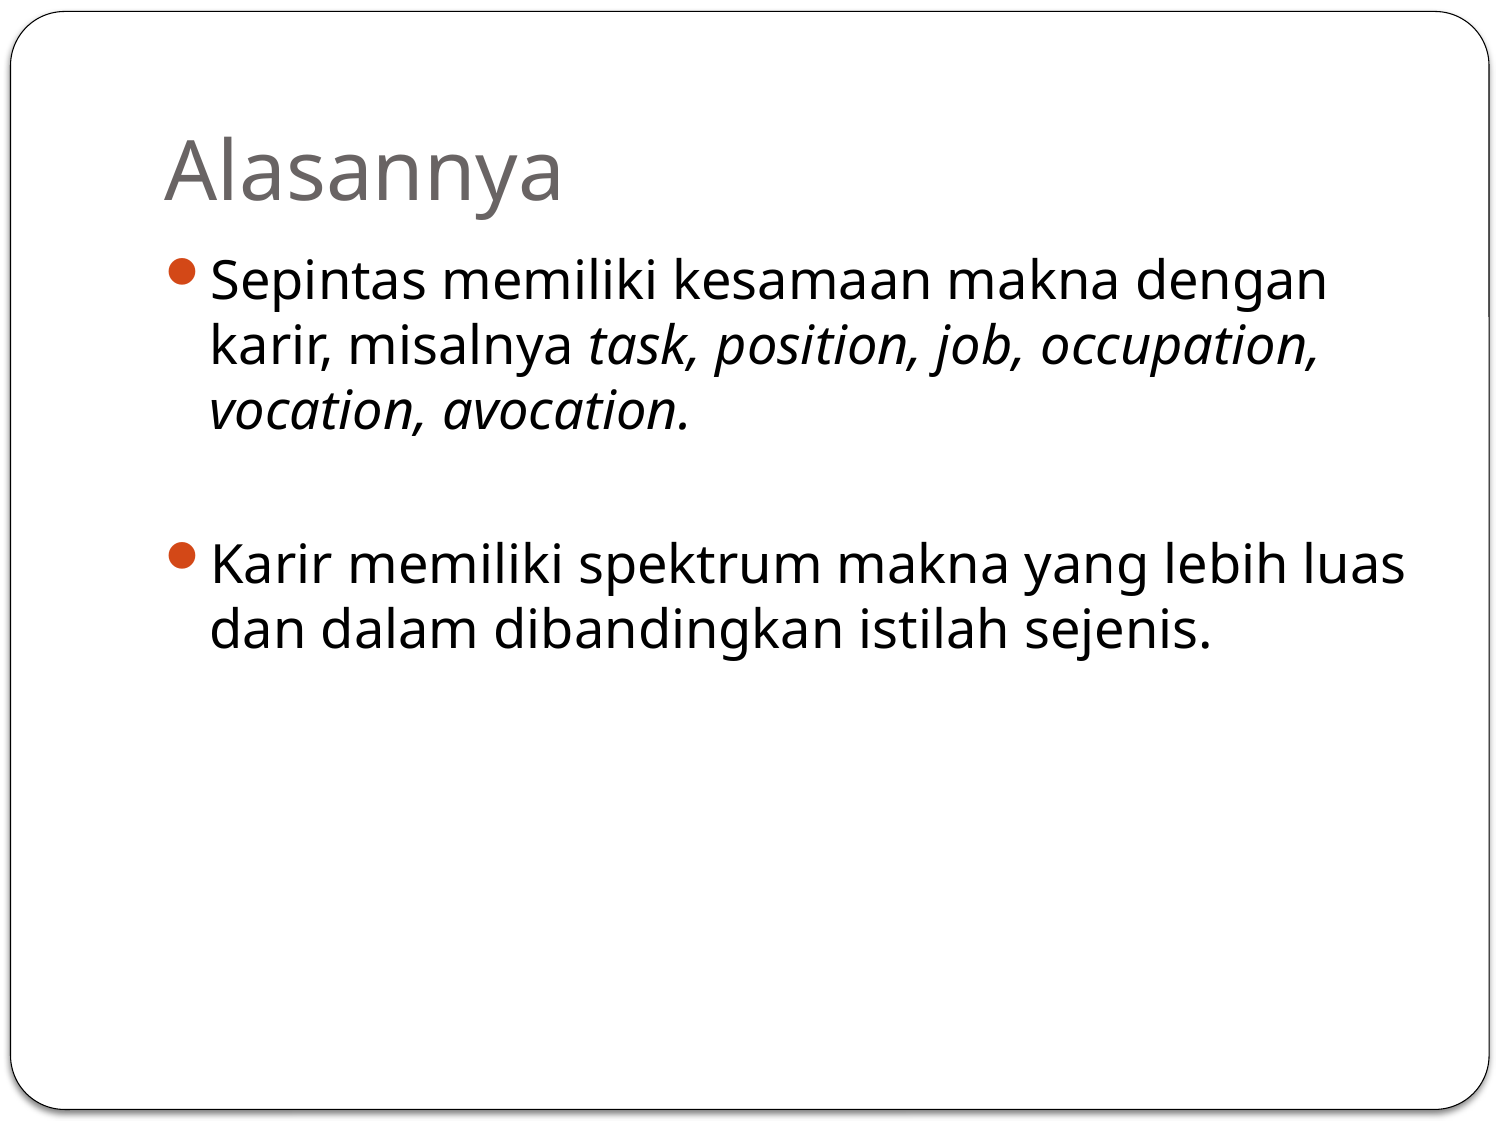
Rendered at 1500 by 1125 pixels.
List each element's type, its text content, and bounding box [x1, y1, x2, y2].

list Sepintas memiliki kesamaan makna dengan karir, misalnya task, position, job, occupation, vocation, avocation. Karir memiliki spektrum makna yang lebih luas dan dalam dibandingkan istilah sejenis. [150, 237, 1425, 988]
title Alasannya [150, 45, 1425, 233]
